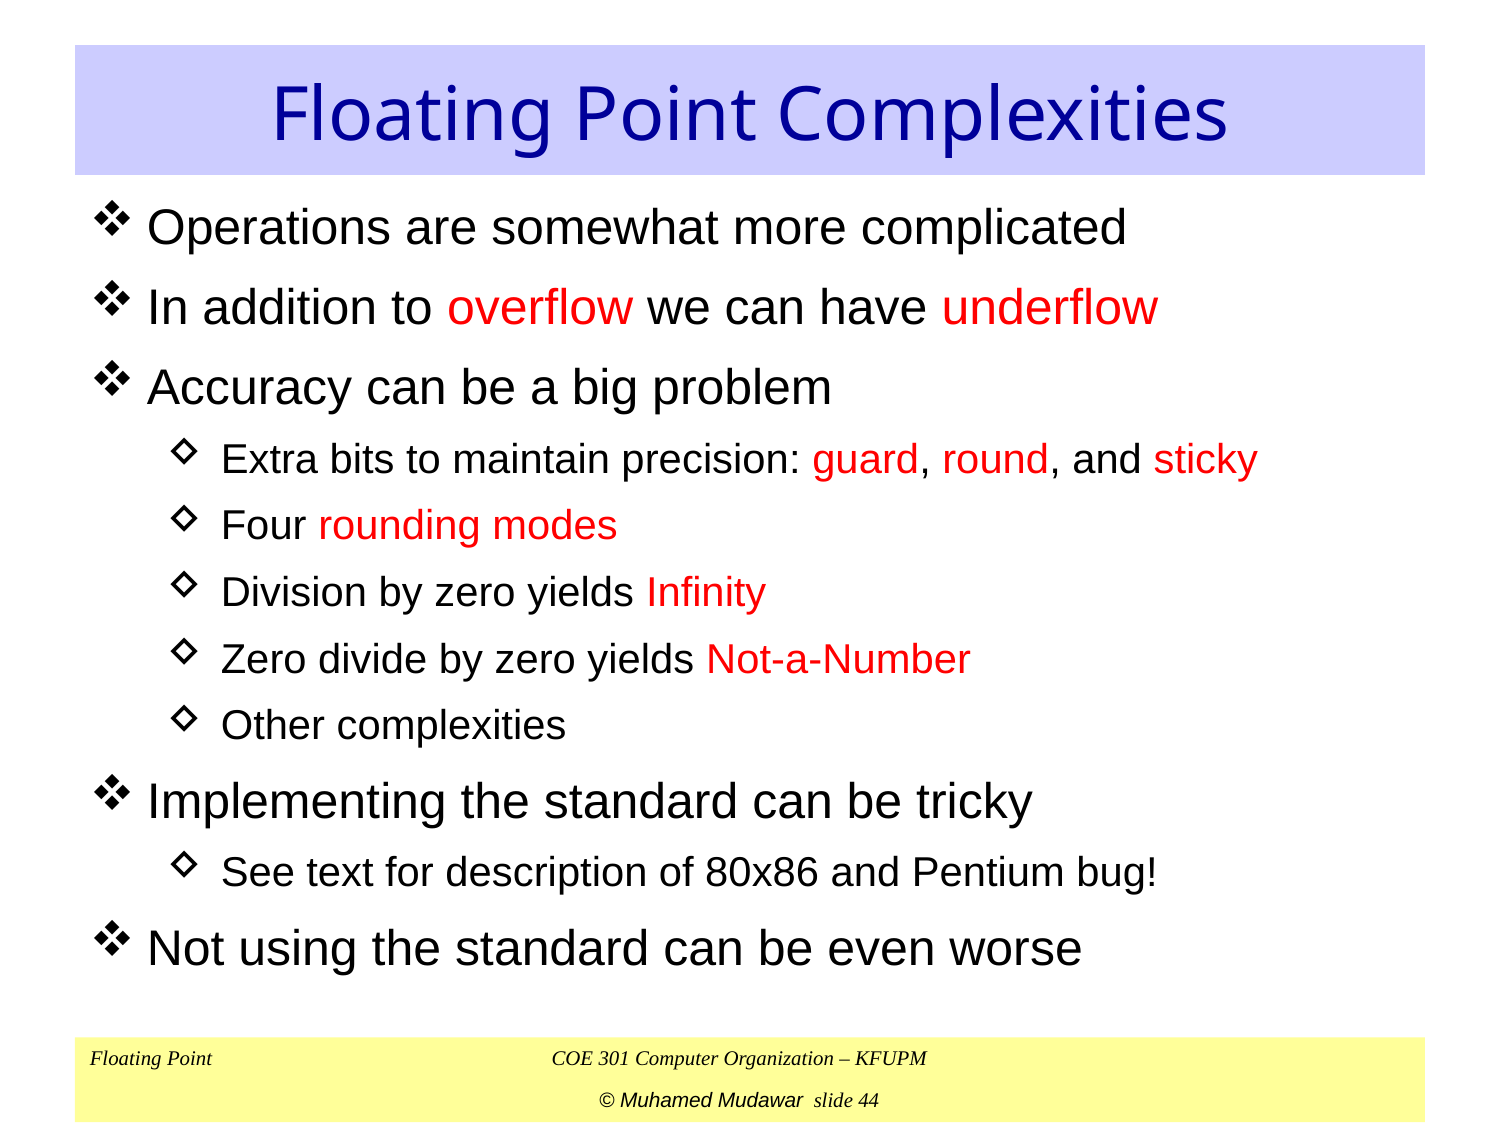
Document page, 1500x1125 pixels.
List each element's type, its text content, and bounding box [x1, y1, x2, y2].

list Operations are somewhat more complicated In addition to overflow we can have underflow Accuracy can be a big problem Extra bits to maintain precision: guard, round, and sticky Four rounding modes Division by zero yields Infinity Zero divide by zero yields Not-a-Number Other complexities Implementing the standard can be tricky See text for description of 80x86 and Pentium bug! Not using the standard can be even worse [75, 187, 1425, 1032]
title Floating Point Complexities [75, 45, 1425, 175]
